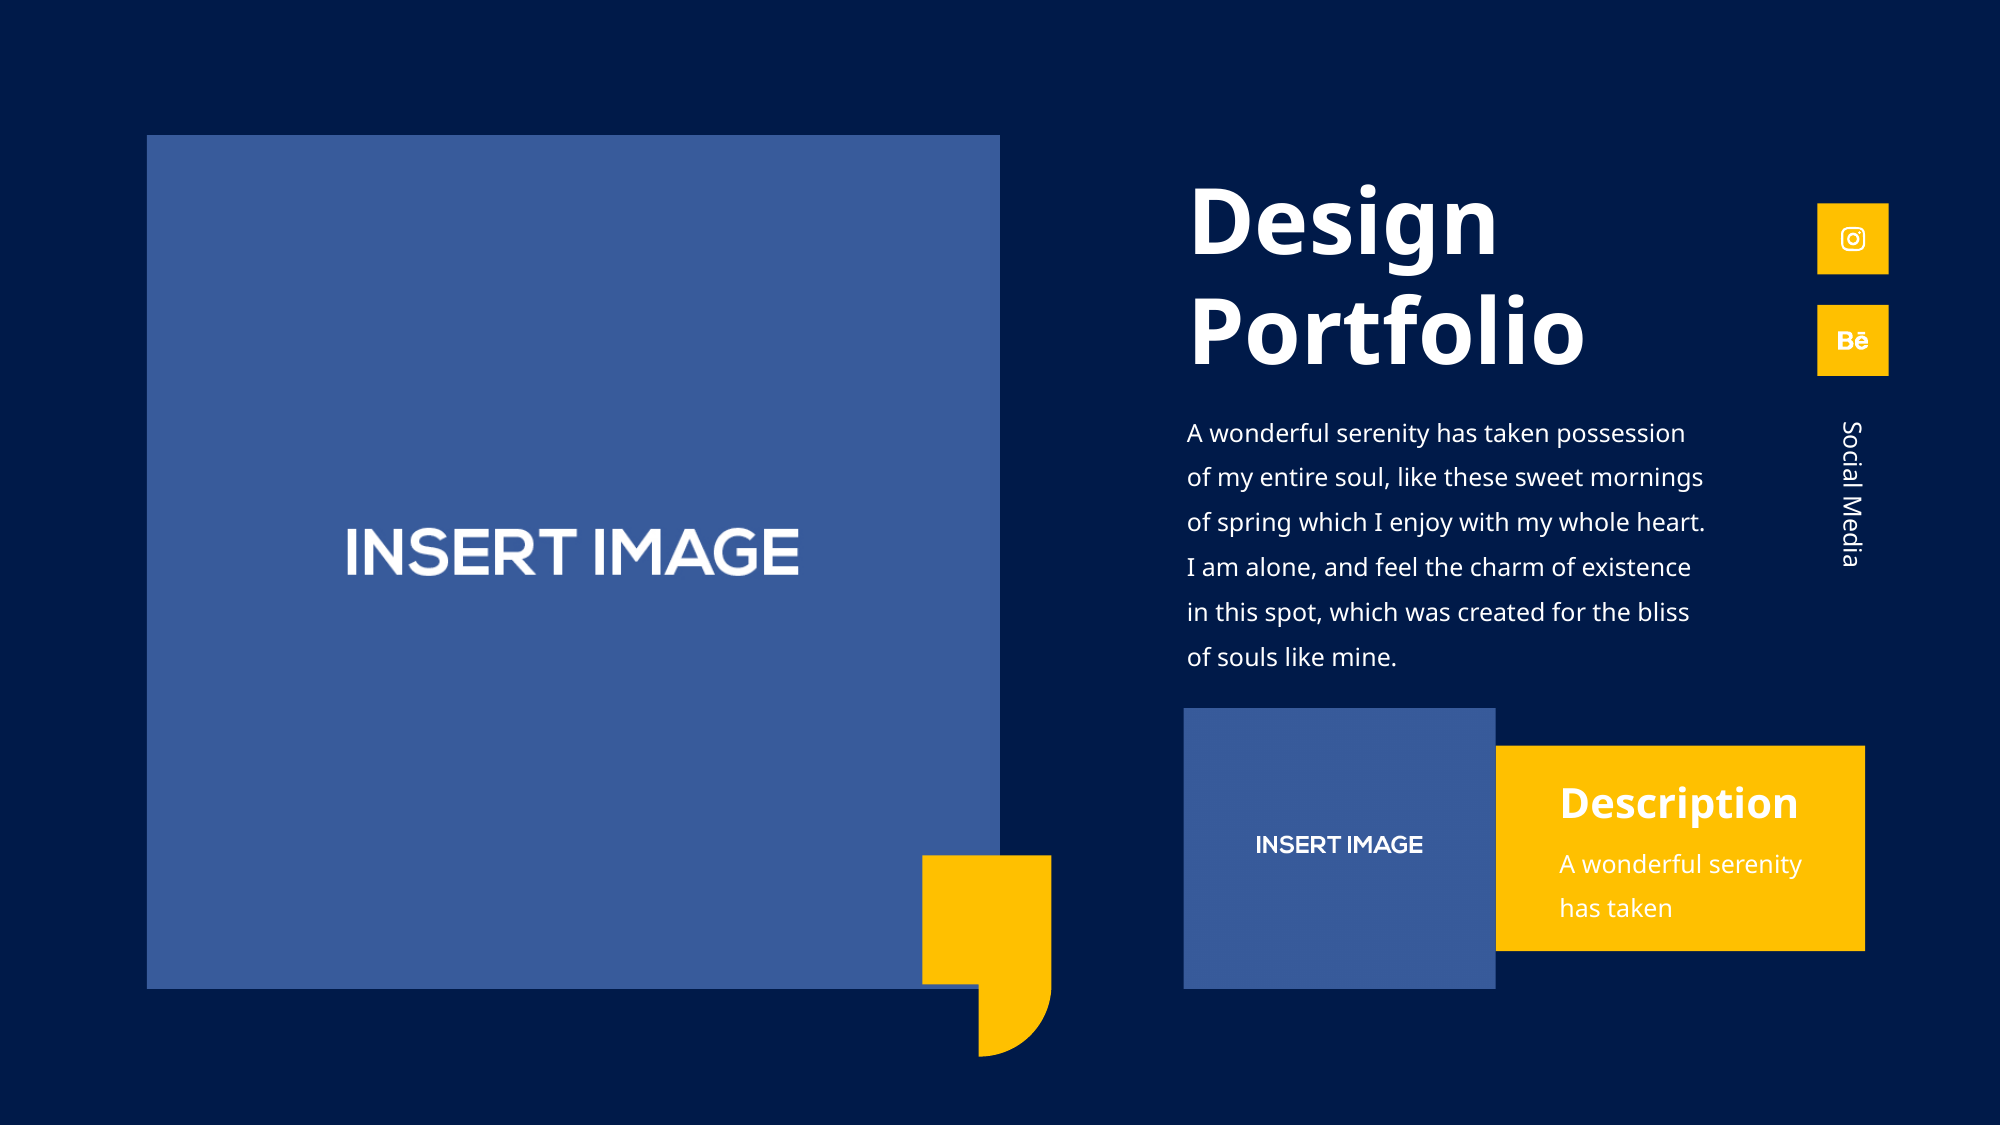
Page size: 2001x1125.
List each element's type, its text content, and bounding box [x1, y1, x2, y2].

text_box Description [1544, 769, 1858, 835]
text_box A wonderful serenity has taken [1544, 835, 1841, 931]
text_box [1838, 331, 1868, 350]
text_box [1840, 226, 1866, 252]
text_box Social Media [1831, 406, 1876, 612]
text_box [1496, 745, 1866, 952]
text_box [1816, 304, 1890, 377]
text_box [1816, 202, 1890, 275]
text_box A wonderful serenity has taken possession of my entire soul, like these sweet mornings of spring which I enjoy with my whole heart. I am alone, and feel the charm of existence in this spot, which was created for the bliss of souls like mine. [1172, 394, 1726, 679]
picture [146, 135, 1000, 989]
text_box [978, 855, 1052, 1057]
picture [1183, 707, 1496, 990]
list Design Portfolio [1172, 129, 1778, 417]
